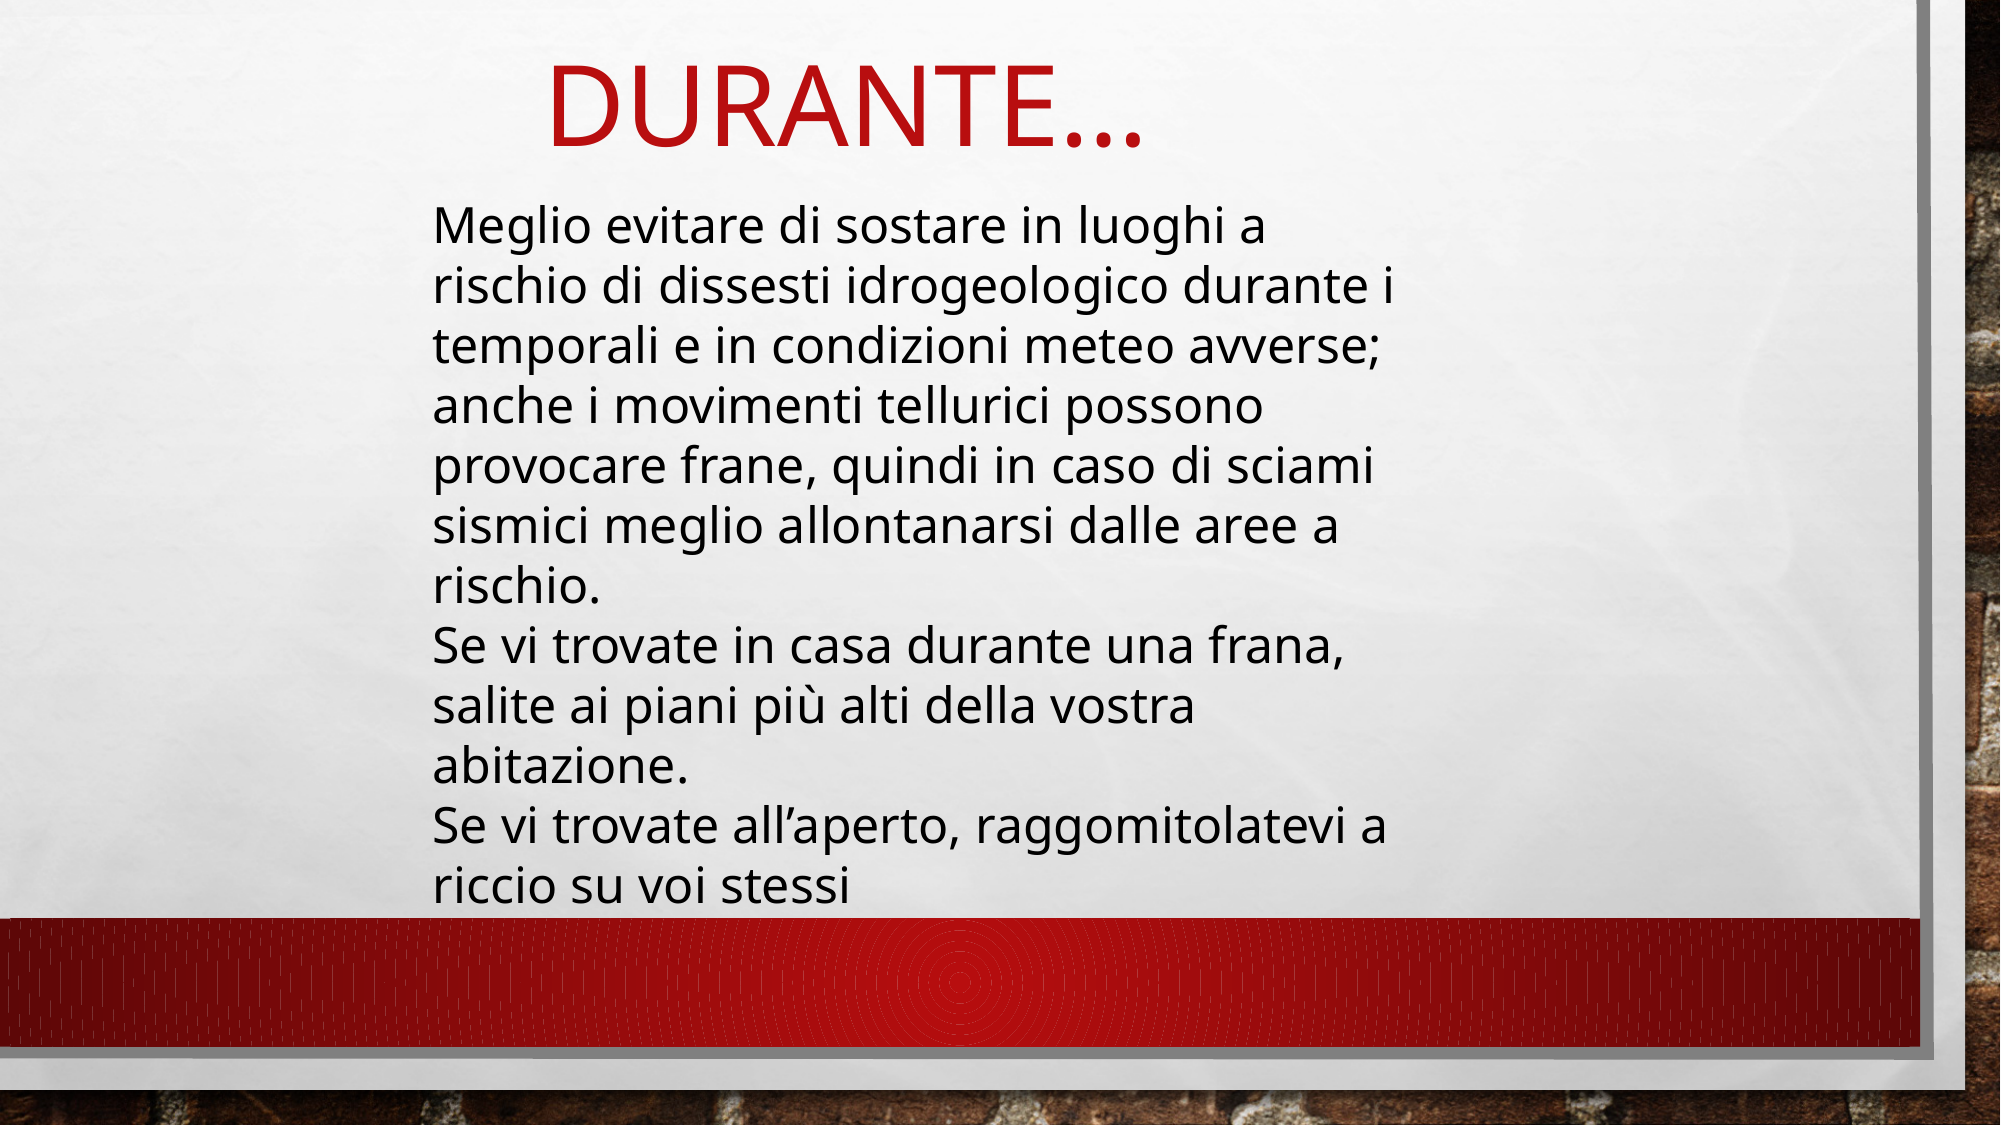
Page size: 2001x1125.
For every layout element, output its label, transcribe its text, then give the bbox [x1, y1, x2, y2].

text_box Meglio evitare di sostare in luoghi a rischio di dissesti idrogeologico durante i temporali e in condizioni meteo avverse; anche i movimenti tellurici possono provocare frane, quindi in caso di sciami sismici meglio allontanarsi dalle aree a rischio. Se vi trovate in casa durante una frana, salite ai piani più alti della vostra abitazione. Se vi trovate all’aperto, raggomitolatevi a riccio su voi stessi [417, 185, 1418, 921]
title DURANTE… [528, 0, 1308, 185]
picture [0, 0, 2000, 1125]
